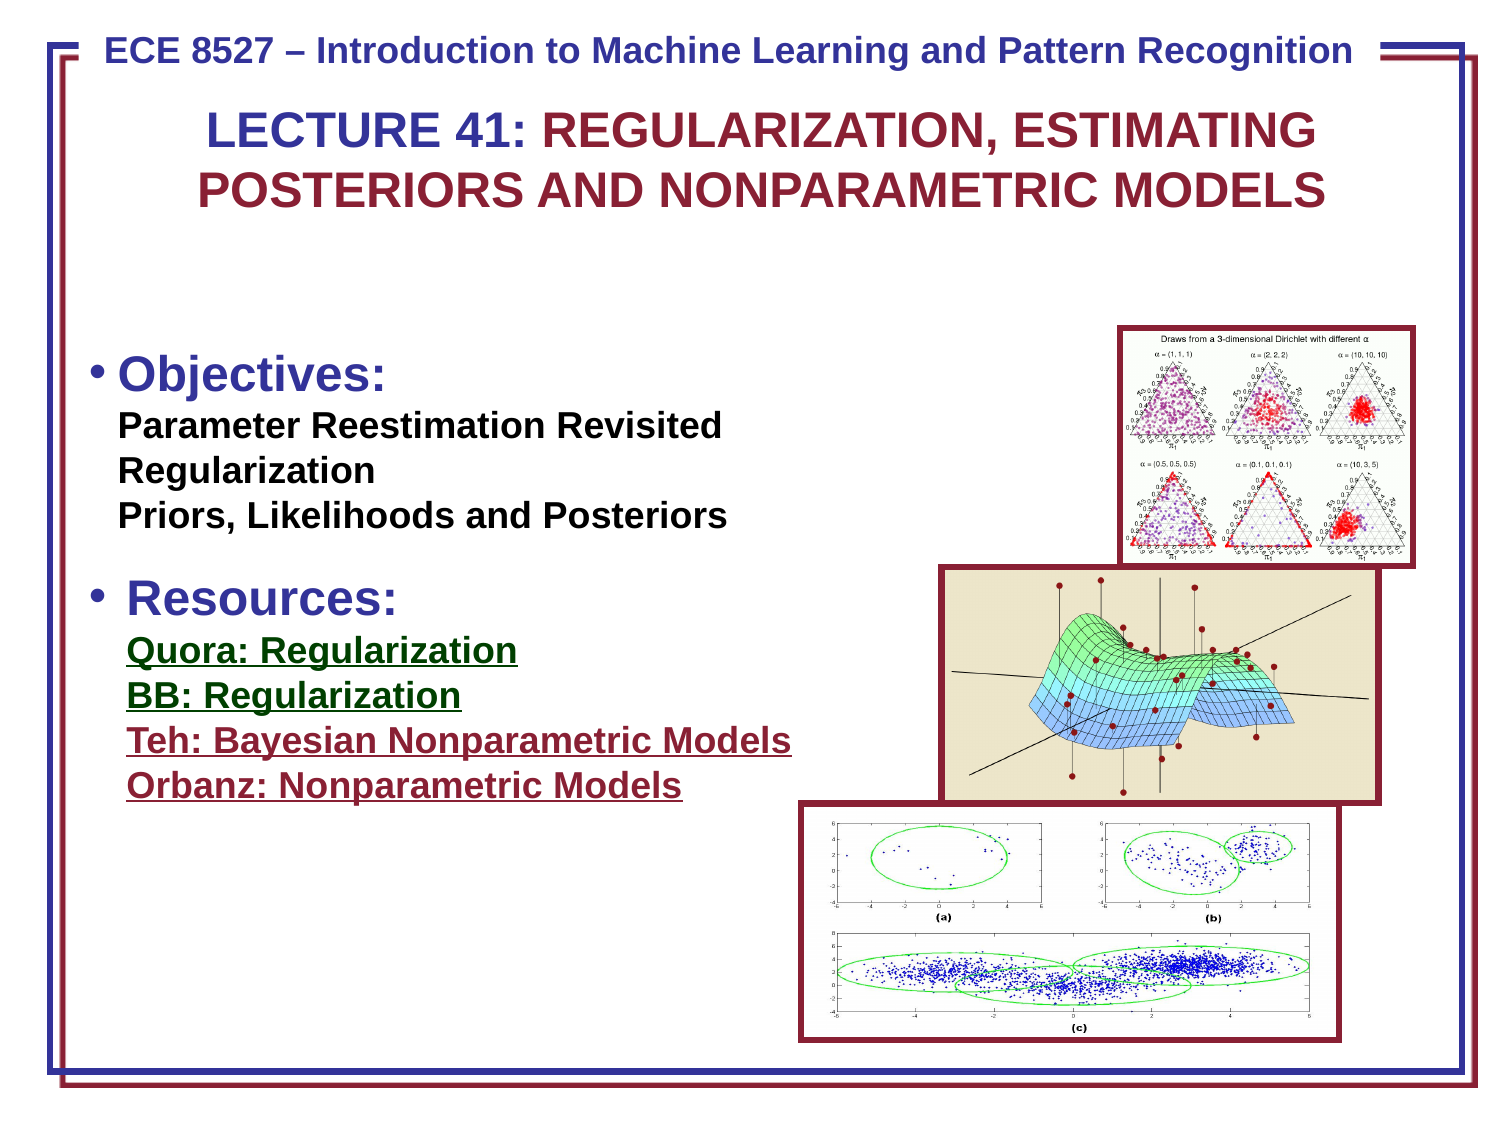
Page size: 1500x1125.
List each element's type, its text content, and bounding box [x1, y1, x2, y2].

picture [803, 806, 1336, 1037]
picture [1122, 331, 1410, 563]
text_box Objectives: Parameter Reestimation Revisited Regularization Priors, Likelihoods and Posteriors Resources: Quora: Regularization BB: Regularization Teh: Bayesian Nonparametric Models Orbanz: Nonparametric Models [88, 341, 864, 969]
picture [944, 570, 1376, 801]
text_box LECTURE 41: REGULARIZATION, ESTIMATING POSTERIORS AND NONPARAMETRIC MODELS [67, 90, 1457, 226]
